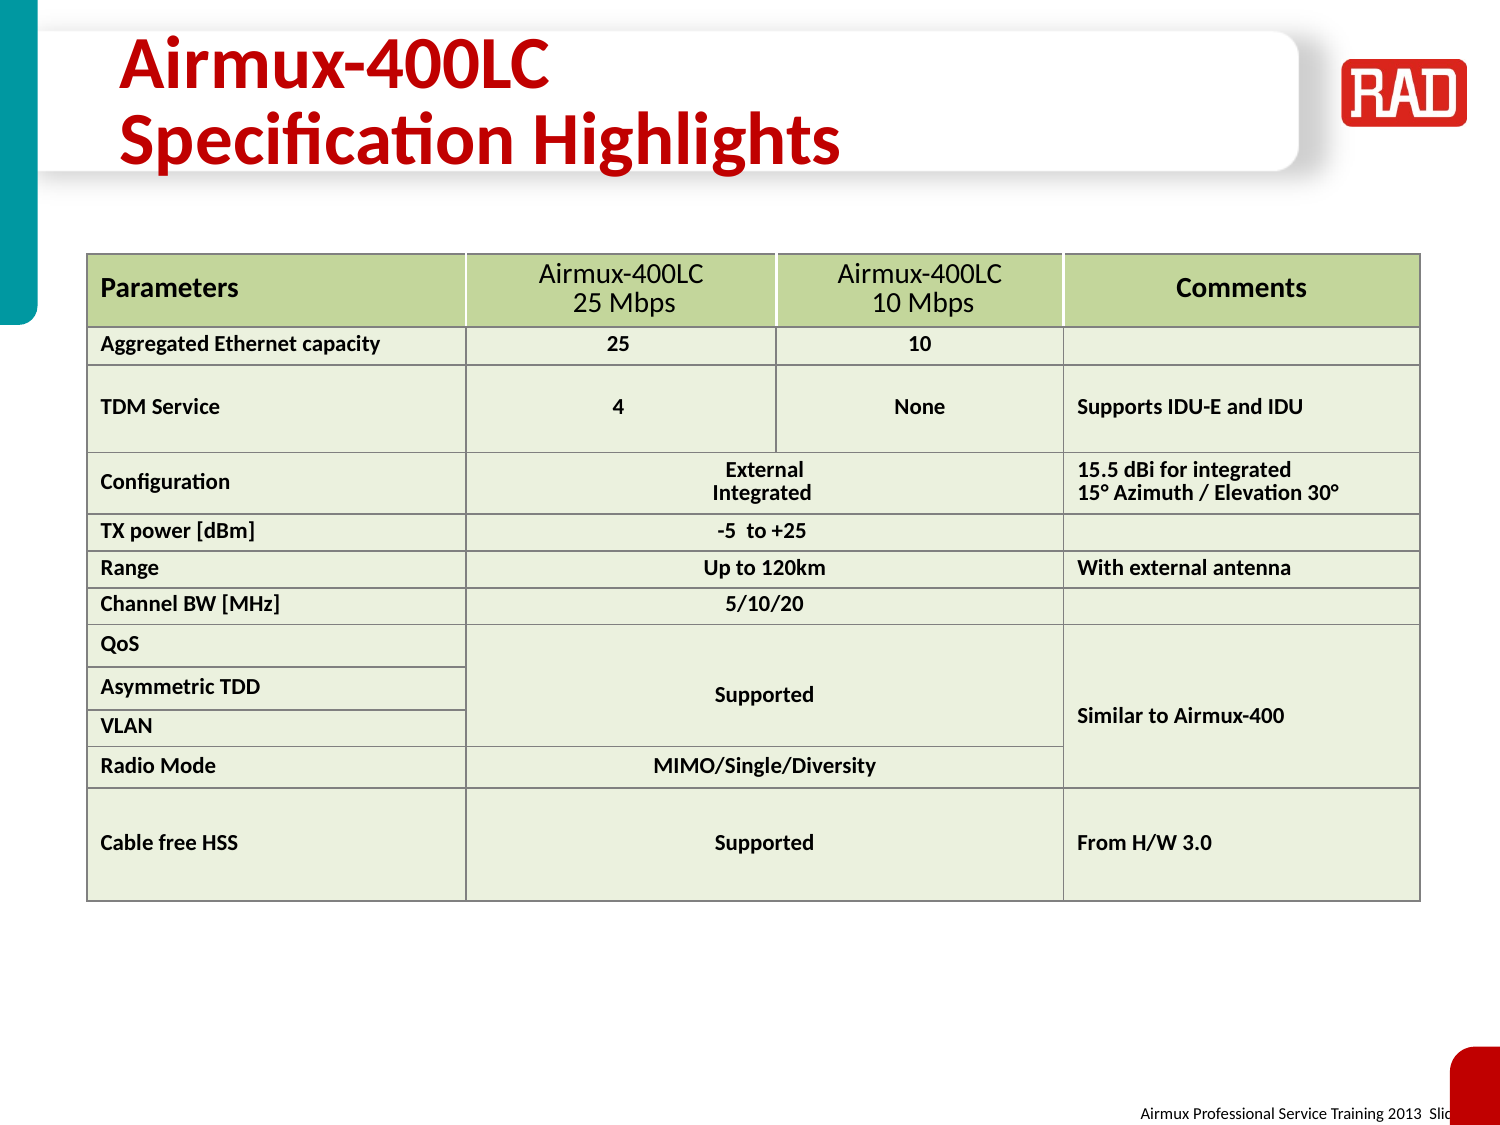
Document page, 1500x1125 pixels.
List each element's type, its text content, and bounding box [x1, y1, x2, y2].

table_cell TDM Service [88, 366, 465, 452]
table_header Comments [1065, 255, 1419, 326]
table_cell VLAN [88, 711, 465, 746]
table_cell Supported [467, 789, 1063, 900]
table_cell From H/W 3.0 [1064, 789, 1419, 900]
table_cell External Integrated [467, 453, 1063, 513]
table_cell Supported [467, 625, 1063, 746]
table_cell Aggregated Ethernet capacity [88, 328, 465, 364]
table_cell 4 [467, 366, 775, 452]
table_header Airmux-400LC 10 Mbps [778, 255, 1062, 326]
table_cell [1064, 589, 1419, 624]
table_cell -5 to +25 [467, 515, 1063, 550]
table_cell [1064, 328, 1419, 364]
table_cell Channel BW [MHz] [88, 589, 465, 624]
table_cell 5/10/20 [467, 589, 1063, 624]
table_cell QoS [88, 625, 465, 666]
table_cell Radio Mode [88, 747, 465, 787]
table_cell Supports IDU-E and IDU [1064, 366, 1419, 452]
table_cell TX power [dBm] [88, 515, 465, 550]
table_cell 15.5 dBi for integrated 15° Azimuth / Elevation 30° [1064, 453, 1419, 513]
table_cell 10 [777, 328, 1063, 364]
table_cell MIMO/Single/Diversity [467, 747, 1063, 787]
table_cell With external antenna [1064, 552, 1419, 587]
table_header Airmux-400LC 25 Mbps [467, 255, 775, 326]
picture [38, 0, 1467, 216]
table_cell None [777, 366, 1063, 452]
table_cell Range [88, 552, 465, 587]
table_cell Asymmetric TDD [88, 668, 465, 709]
table_header Parameters [88, 255, 465, 326]
table_cell Similar to Airmux-400 [1064, 625, 1419, 787]
table_cell Cable free HSS [88, 789, 465, 900]
table_cell Configuration [88, 453, 465, 513]
table_cell 25 [467, 328, 775, 364]
table_cell Up to 120km [467, 552, 1063, 587]
table_cell [1064, 515, 1419, 550]
title Airmux-400LC Specification Highlights [104, 50, 1215, 157]
